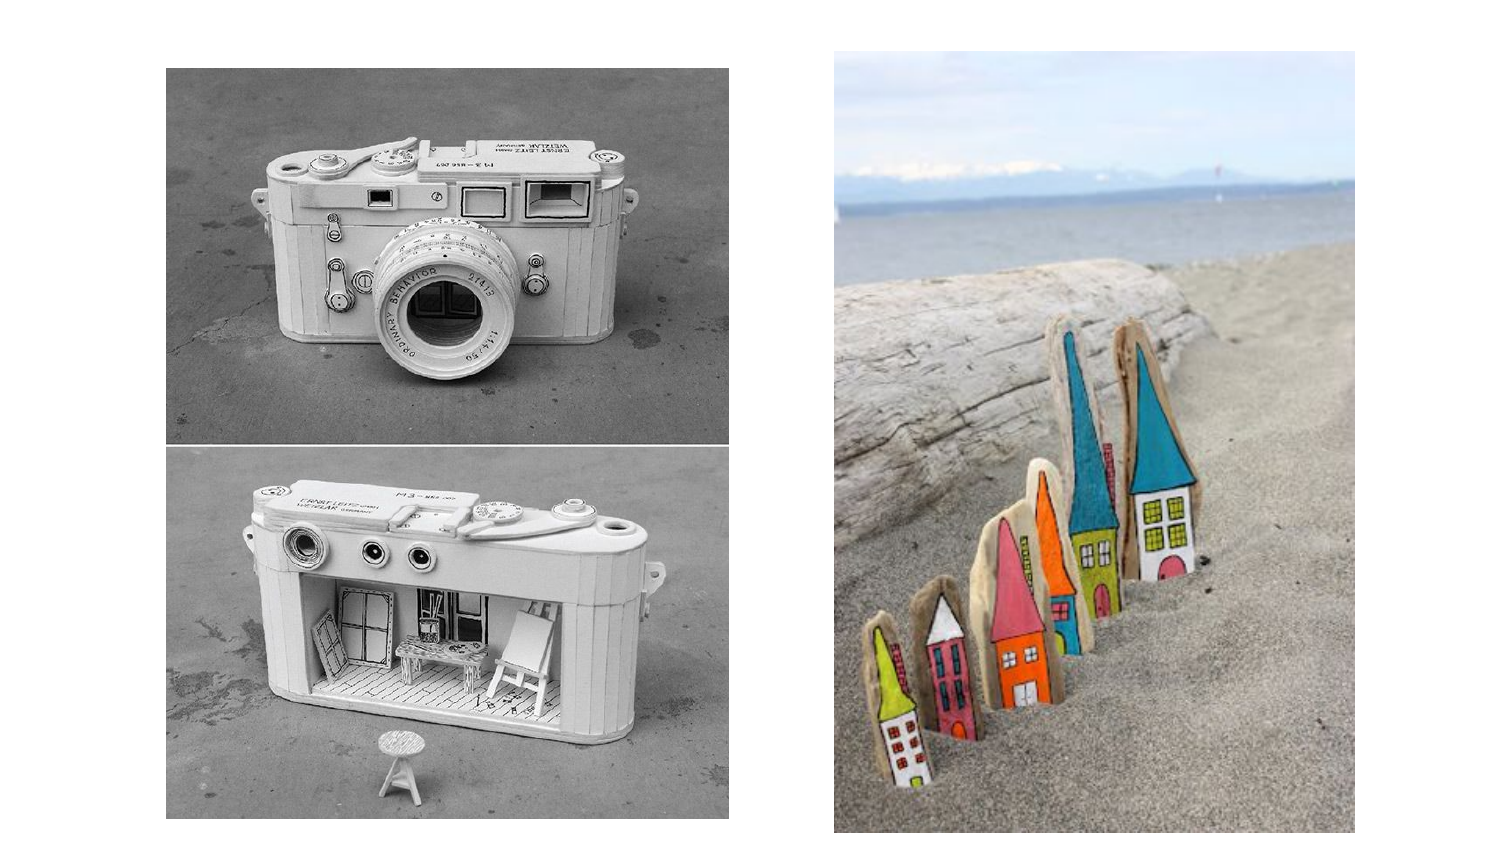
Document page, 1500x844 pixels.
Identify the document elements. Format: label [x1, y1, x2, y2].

picture [166, 68, 729, 819]
picture [834, 51, 1355, 834]
